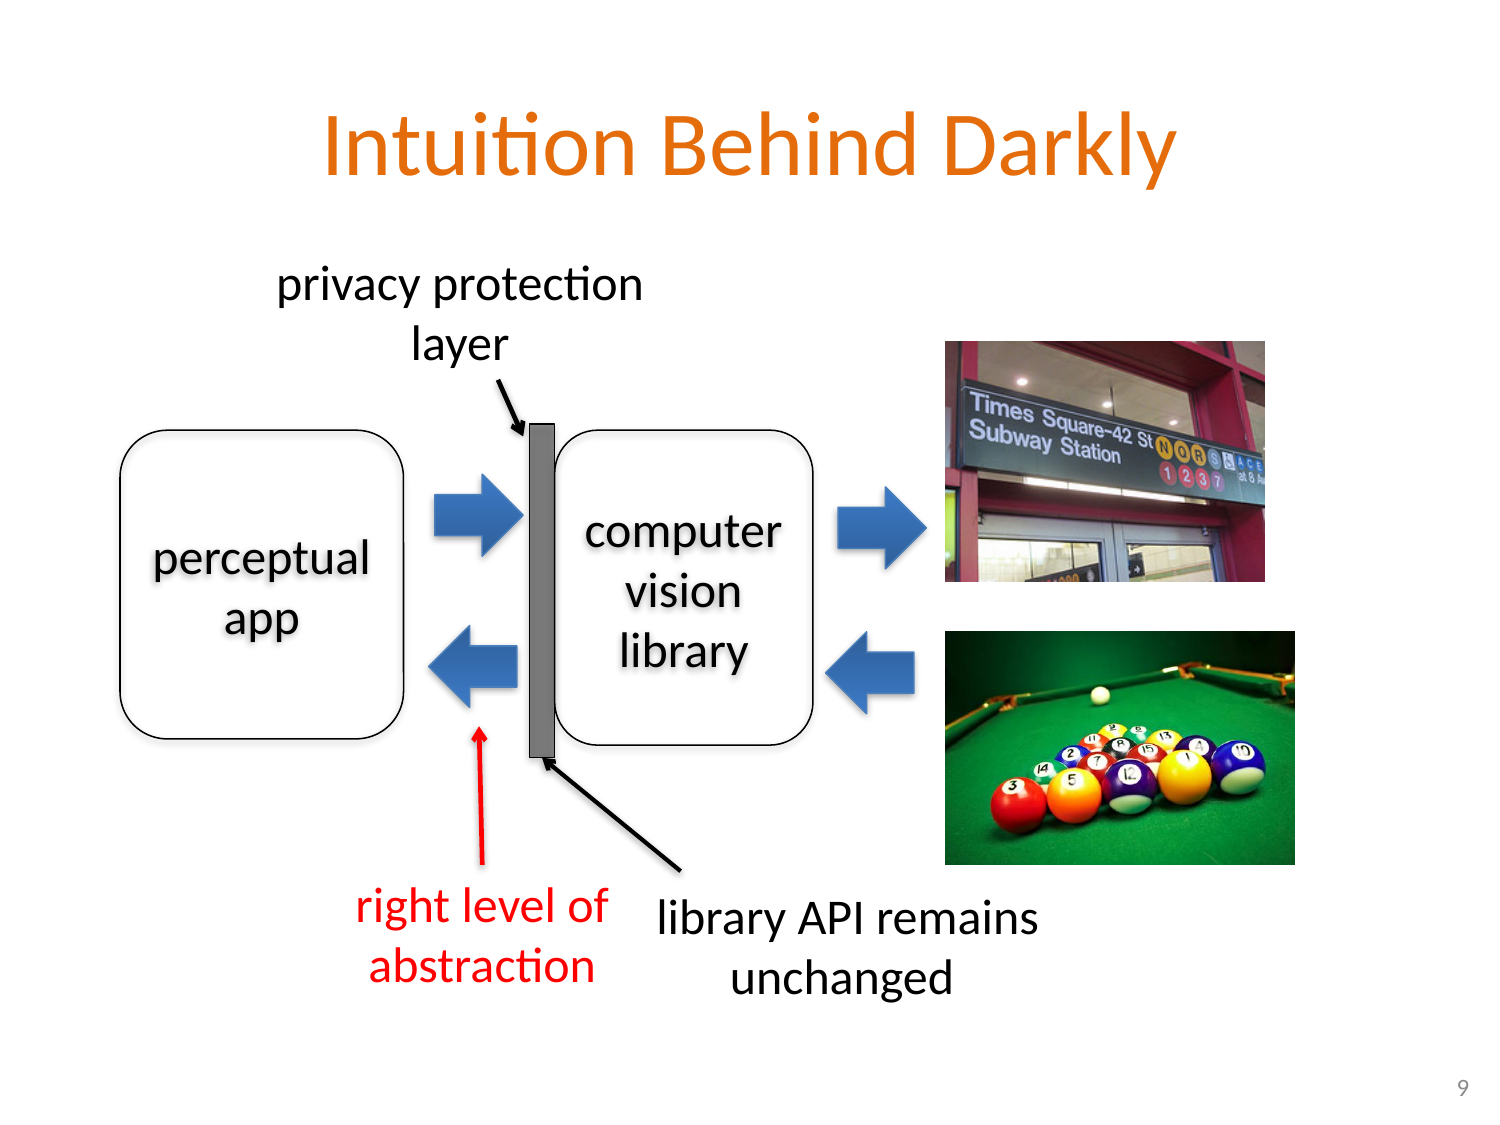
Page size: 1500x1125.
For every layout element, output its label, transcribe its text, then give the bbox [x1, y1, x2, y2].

text_box privacy protection layer [220, 243, 700, 379]
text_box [497, 379, 524, 437]
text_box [541, 757, 681, 872]
text_box computer vision library [553, 429, 814, 746]
slide_number 9 [1134, 1057, 1485, 1117]
text_box [434, 473, 524, 557]
text_box perceptual app [119, 429, 405, 740]
text_box right level of abstraction [283, 864, 579, 1000]
text_box [825, 631, 915, 715]
picture [945, 341, 1265, 582]
text_box [529, 423, 555, 758]
picture [945, 631, 1295, 866]
text_box [837, 486, 927, 570]
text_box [478, 726, 483, 866]
text_box [428, 624, 518, 709]
text_box library API remains unchanged [579, 877, 1116, 1013]
title Intuition Behind Darkly [75, 45, 1425, 233]
